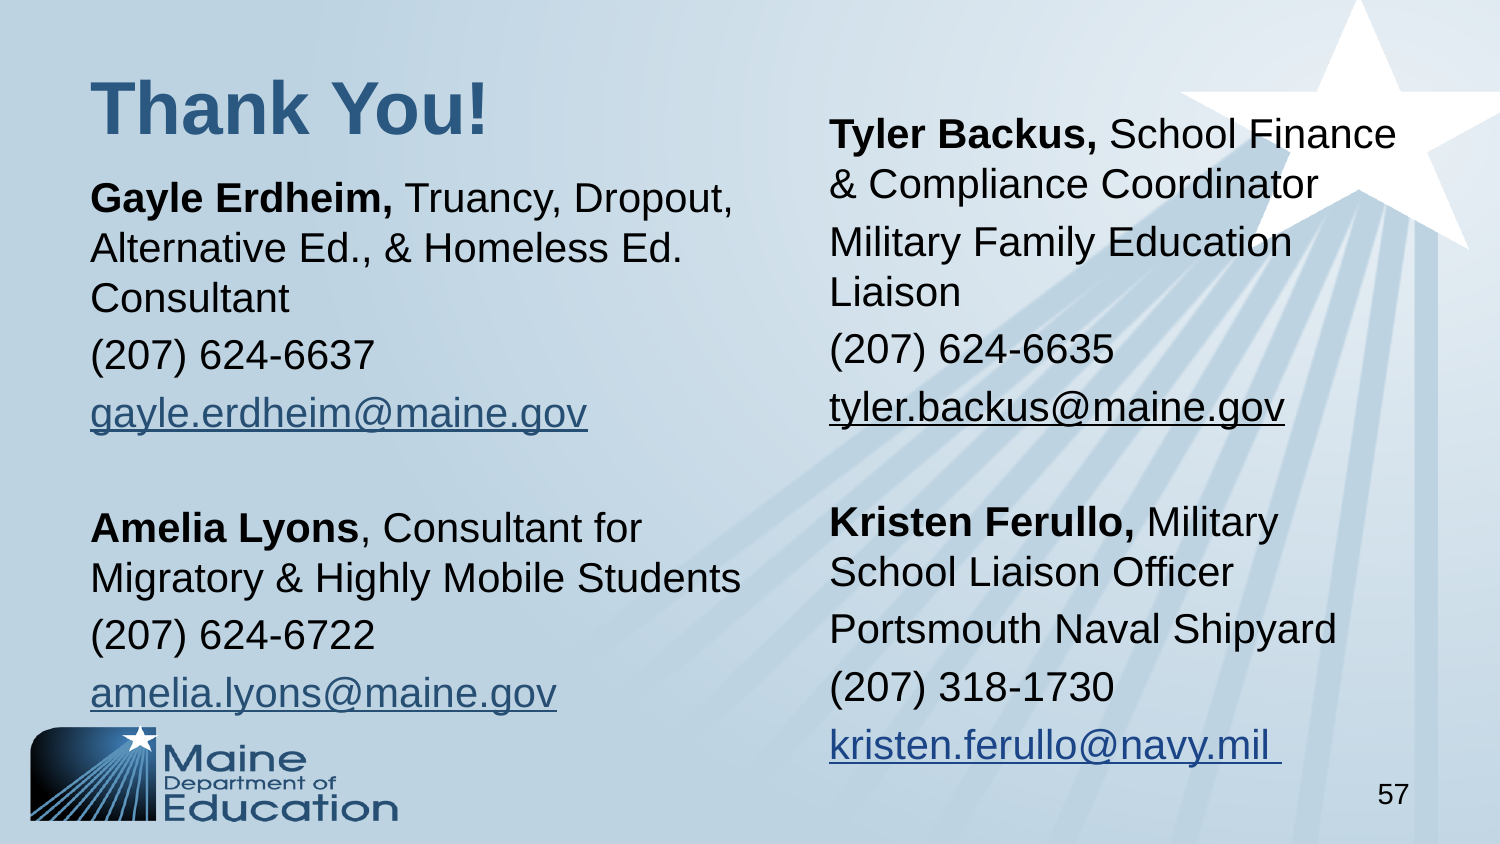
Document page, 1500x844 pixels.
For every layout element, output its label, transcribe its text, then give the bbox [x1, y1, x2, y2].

picture [0, 0, 1500, 844]
text_box Tyler Backus, School Finance & Compliance Coordinator Military Family Education Liaison (207) 624-6635 tyler.backus@maine.gov Kristen Ferullo, Military School Liaison Officer Portsmouth Naval Shipyard (207) 318-1730 kristen.ferullo@navy.mil [814, 92, 1429, 449]
list Gayle Erdheim, Truancy, Dropout, Alternative Ed., & Homeless Ed. Consultant (207) 624-6637 gayle.erdheim@maine.gov Amelia Lyons, Consultant for Migratory & Highly Mobile Students (207) 624-6722 amelia.lyons@maine.gov [75, 162, 815, 715]
title Thank You! [75, 33, 1425, 162]
slide_number 57 [1074, 768, 1425, 827]
